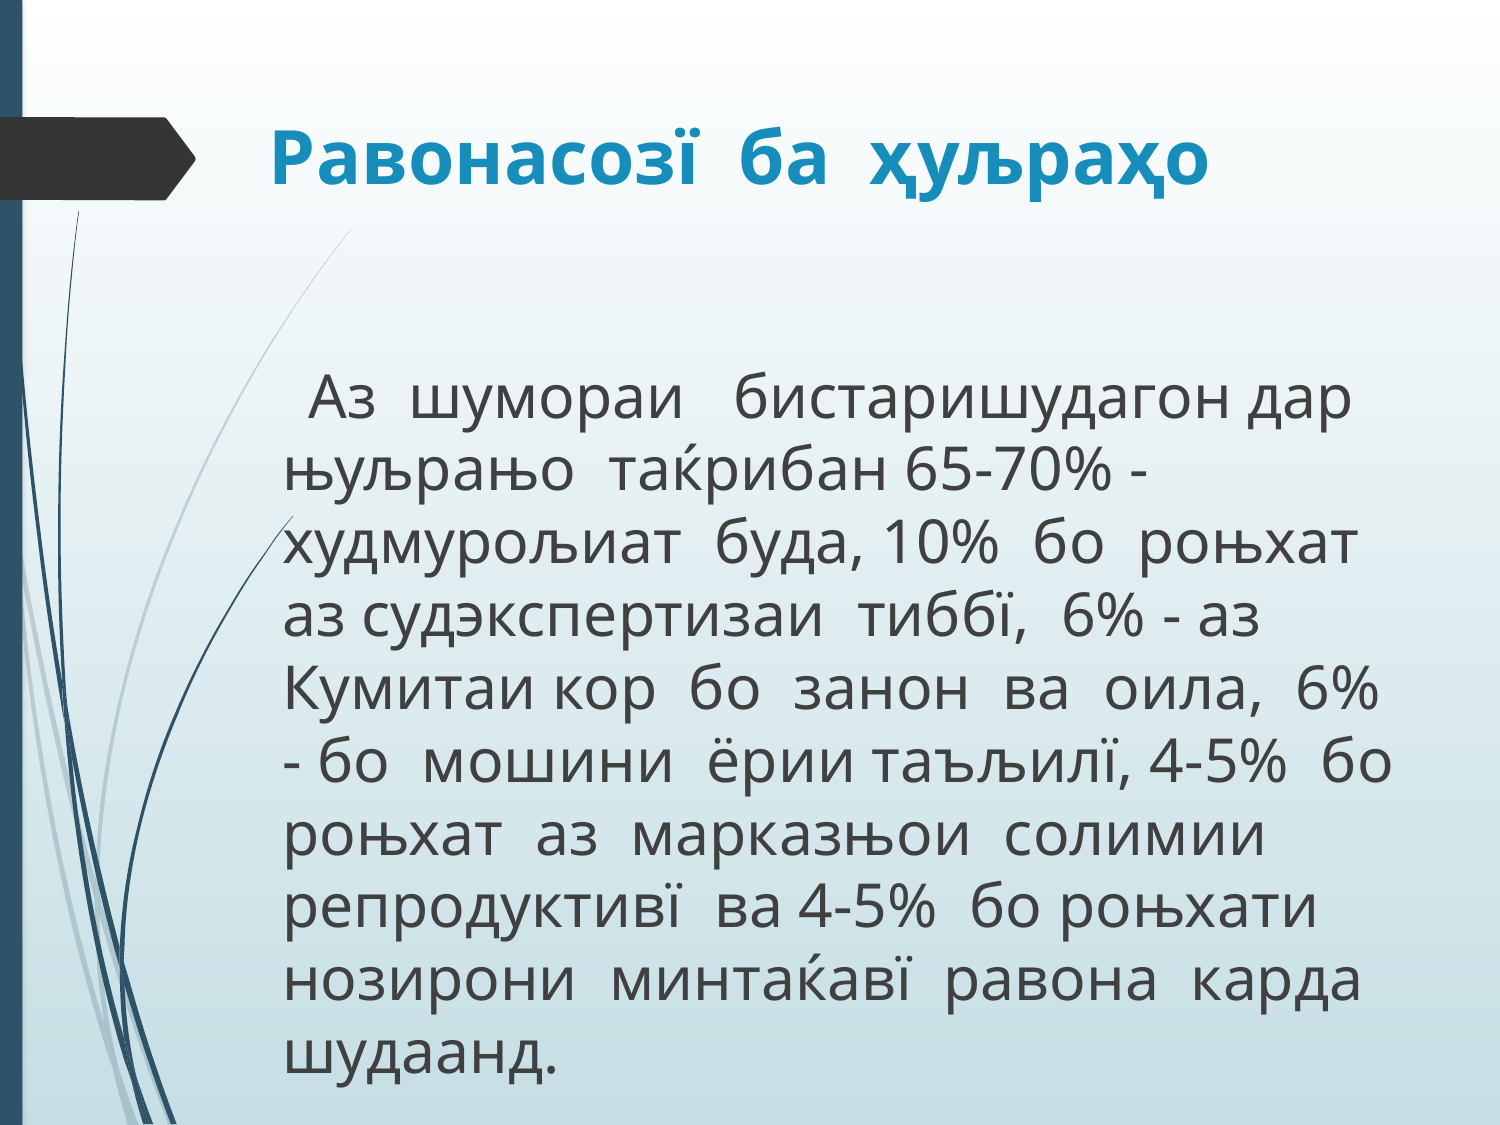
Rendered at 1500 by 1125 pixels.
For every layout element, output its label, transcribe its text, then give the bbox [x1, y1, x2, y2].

list Аз шумораи бистаришудагон дар њуљрањо таќрибан 65-70% -худмурољиат буда, 10% бо роњхат аз судэкспертизаи тиббї, 6% - аз Кумитаи кор бо занон ва оила, 6% - бо мошини ёрии таъљилї, 4-5% бо роњхат аз марказњои солимии репродуктивї ва 4-5% бо роњхати нозирони минтаќавї равона карда шудаанд. [230, 349, 1416, 1106]
title Равонасозї ба ҳуљраҳо [253, 101, 1351, 312]
